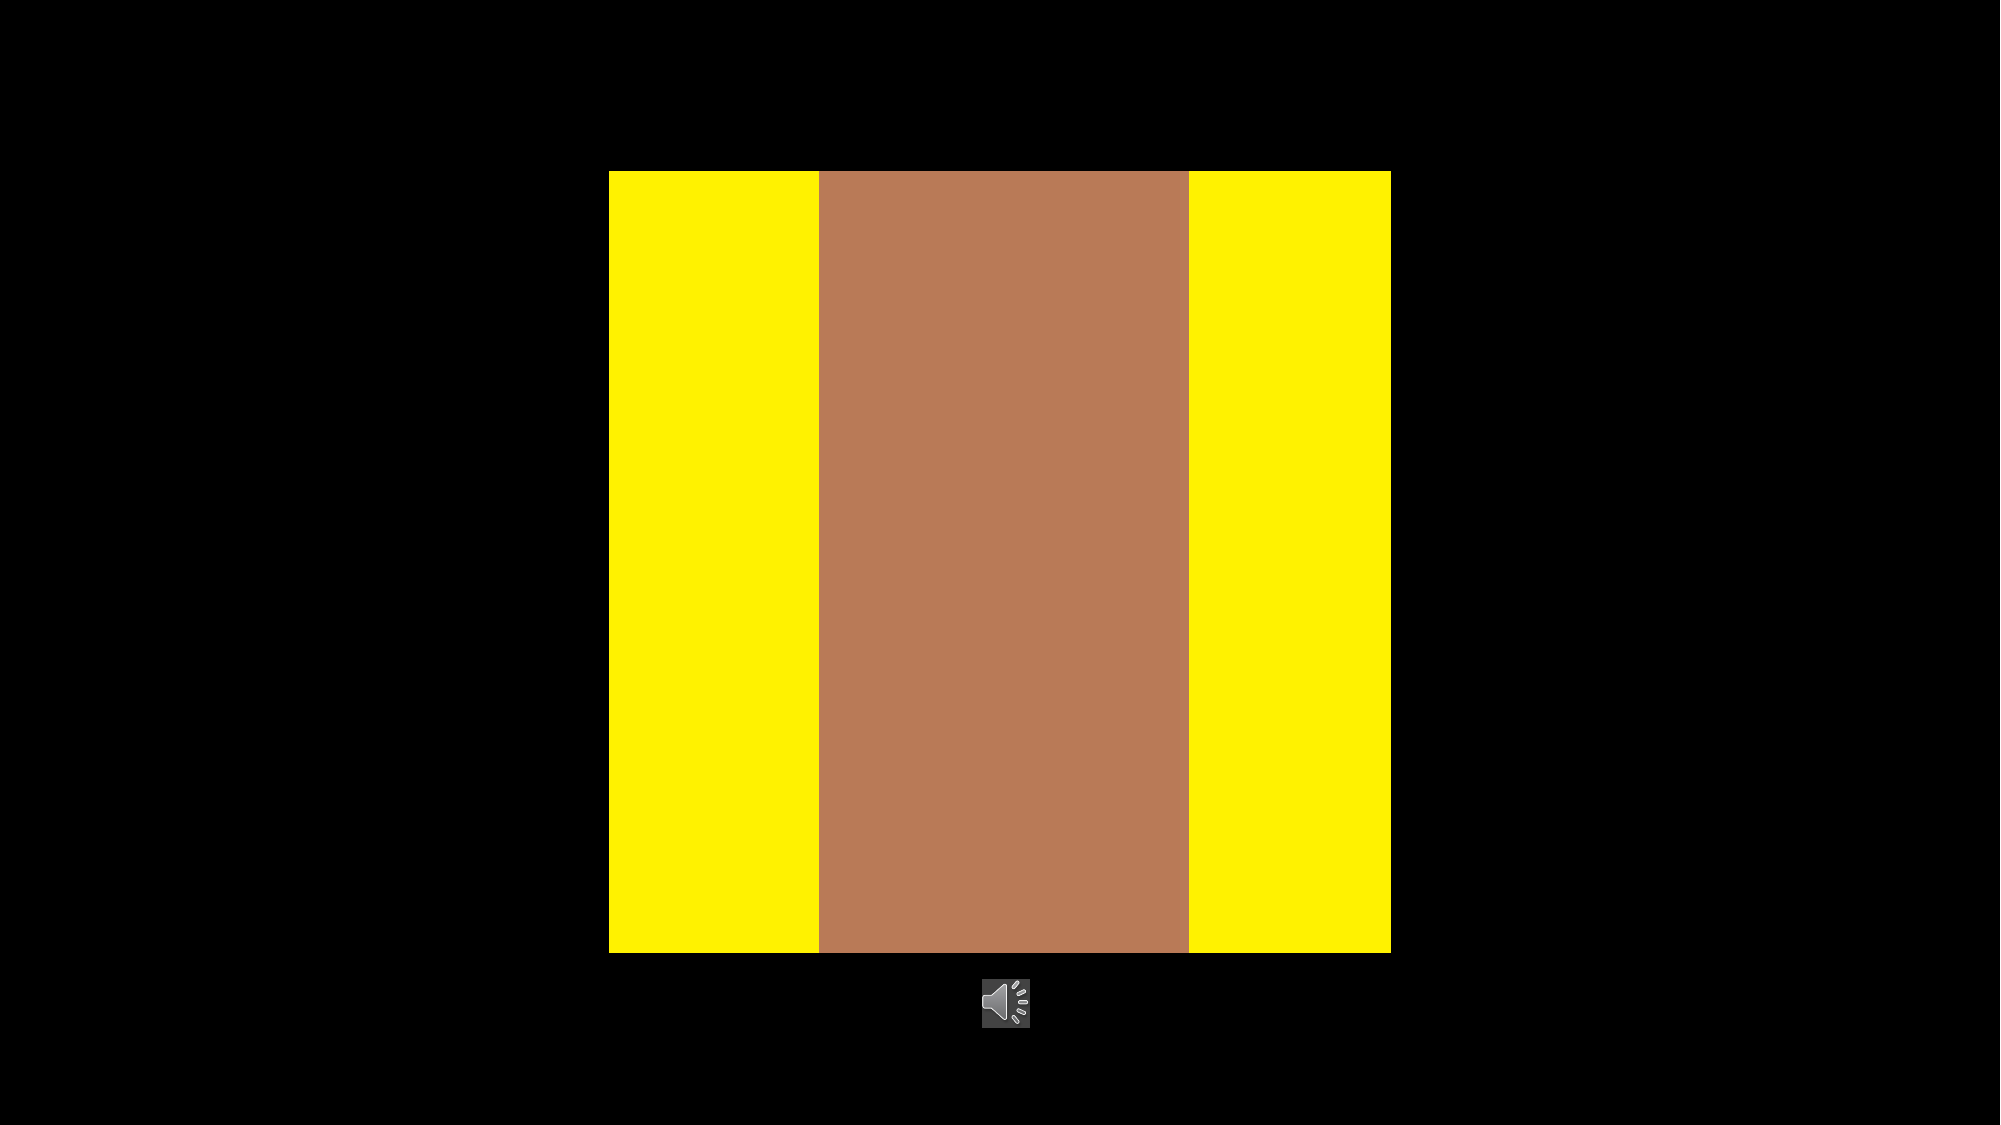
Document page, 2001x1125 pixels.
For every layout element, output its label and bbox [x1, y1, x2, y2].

picture [981, 978, 1032, 1029]
picture [609, 171, 1391, 954]
